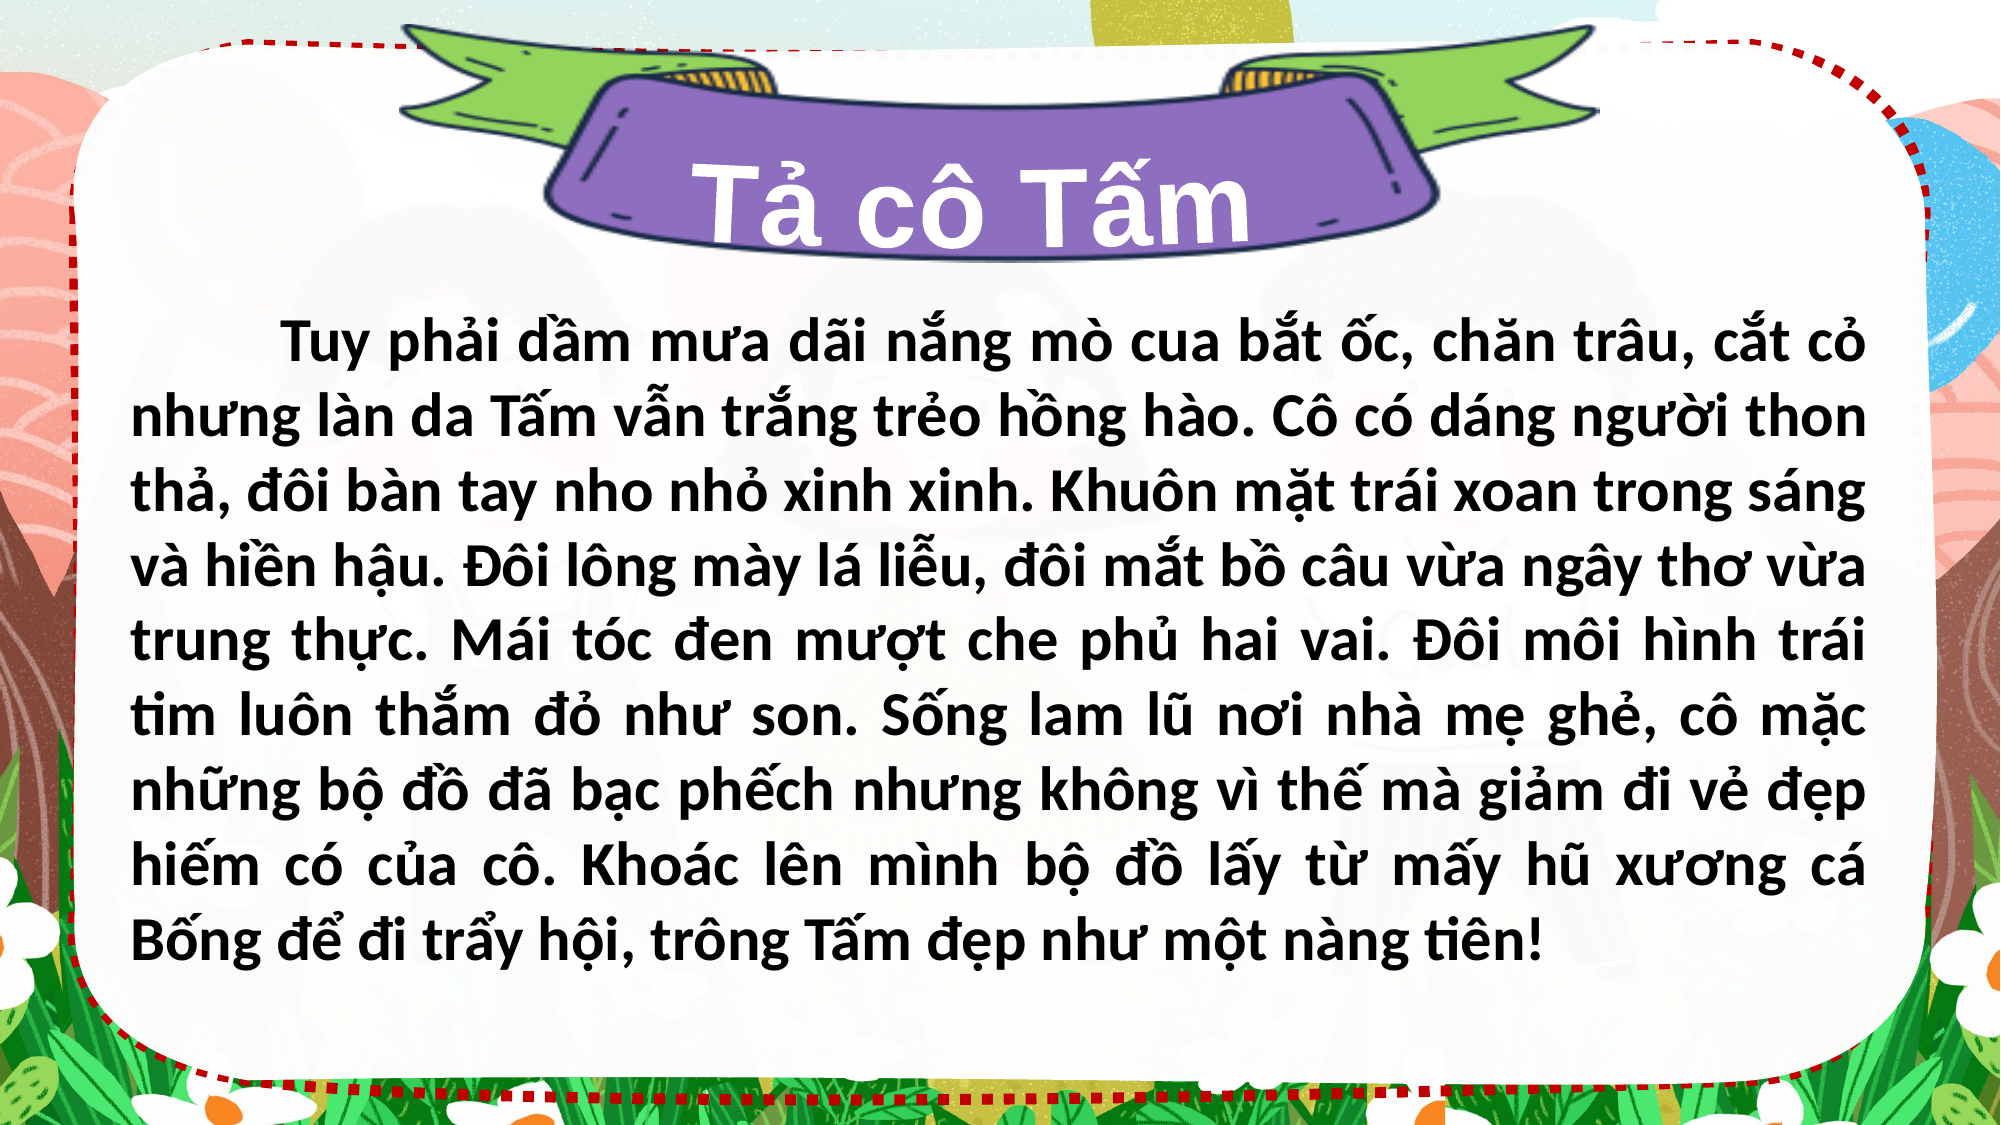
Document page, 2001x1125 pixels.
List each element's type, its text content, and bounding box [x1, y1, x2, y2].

picture [0, 0, 2000, 1125]
text_box Tuy phải dầm mưa dãi nắng mò cua bắt ốc, chăn trâu, cắt cỏ nhưng làn da Tấm vẫn trắng trẻo hồng hào. Cô có dáng người thon thả, đôi bàn tay nho nhỏ xinh xinh. Khuôn mặt trái xoan trong sáng và hiền hậu. Đôi lông mày lá liễu, đôi mắt bồ câu vừa ngây thơ vừa trung thực. Mái tóc đen mượt che phủ hai vai. Đôi môi hình trái tim luôn thắm đỏ như son. Sống lam lũ nơi nhà mẹ ghẻ, cô mặc những bộ đồ đã bạc phếch nhưng không vì thế mà giảm đi vẻ đẹp hiếm có của cô. Khoác lên mình bộ đồ lấy từ mấy hũ xương cá Bống để đi trẩy hội, trông Tấm đẹp như một nàng tiên! [115, 291, 1885, 981]
